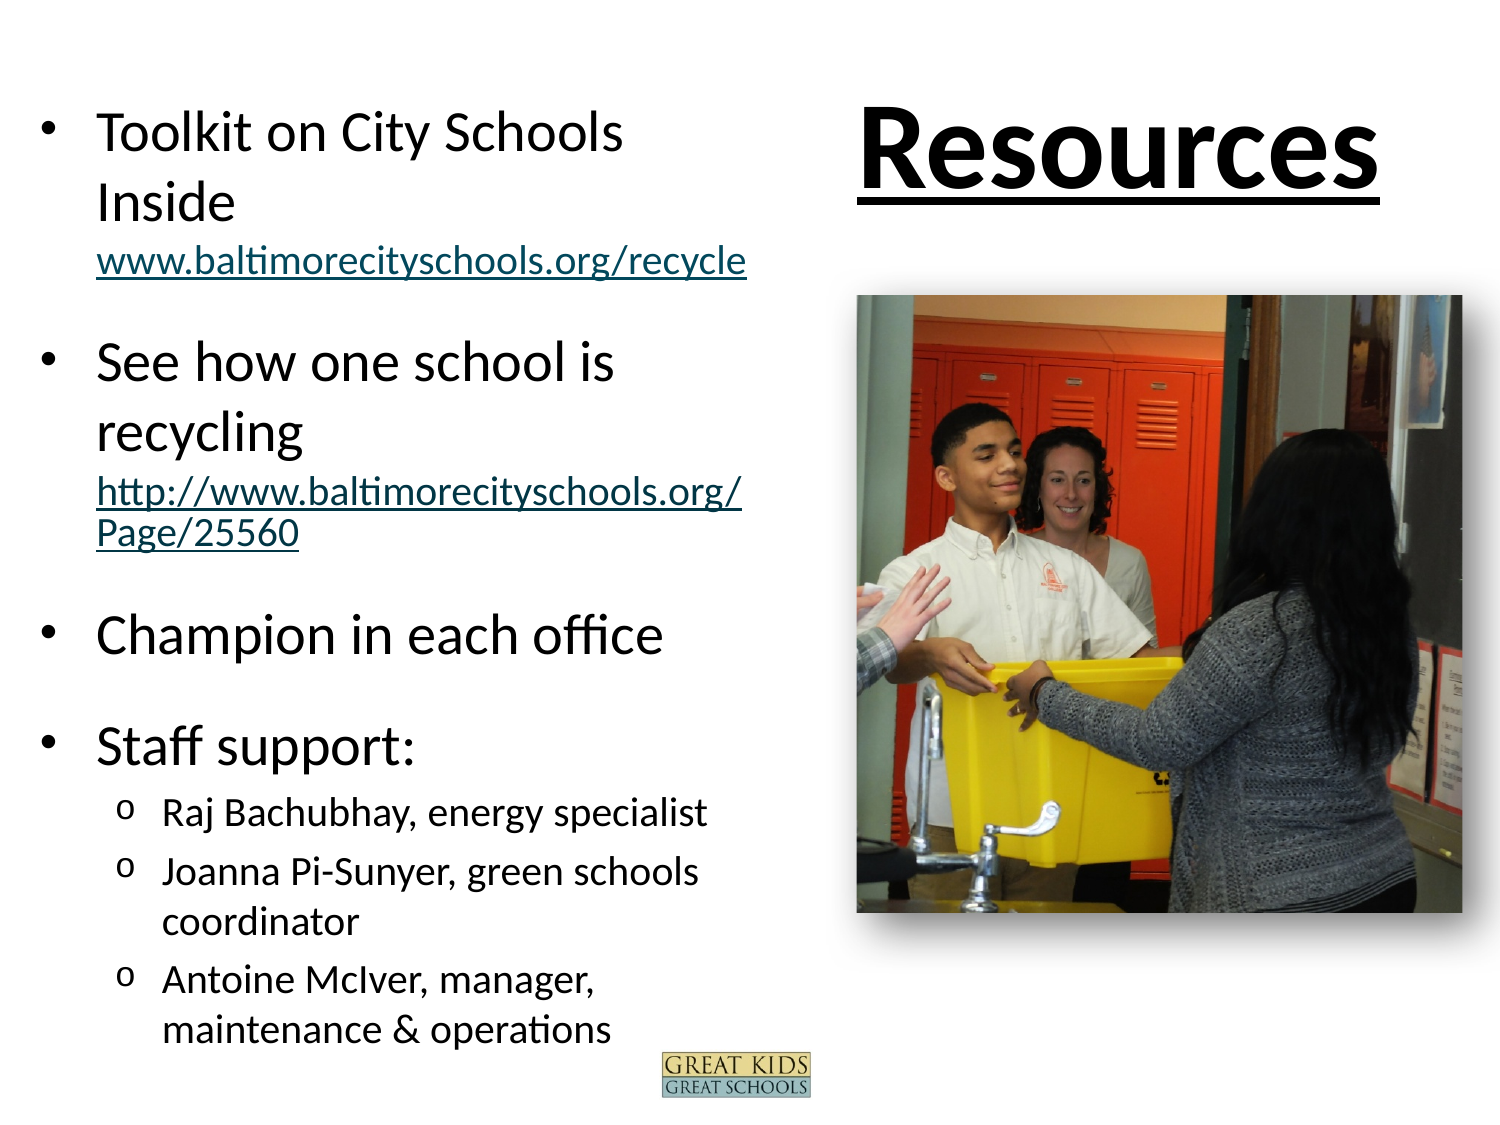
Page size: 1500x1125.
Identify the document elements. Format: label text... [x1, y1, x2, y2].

picture [659, 1049, 813, 1100]
picture [856, 295, 1463, 913]
title Resources [762, 45, 1475, 233]
list Toolkit on City Schools Inside www.baltimorecityschools.org/recycle See how one school is recycling http://www.baltimorecityschools.org/Page/25560 Champion in each office Staff support: Raj Bachubhay, energy specialist Joanna Pi-Sunyer, green schools coordinator Antoine McIver, manager, maintenance & operations [24, 85, 775, 1018]
